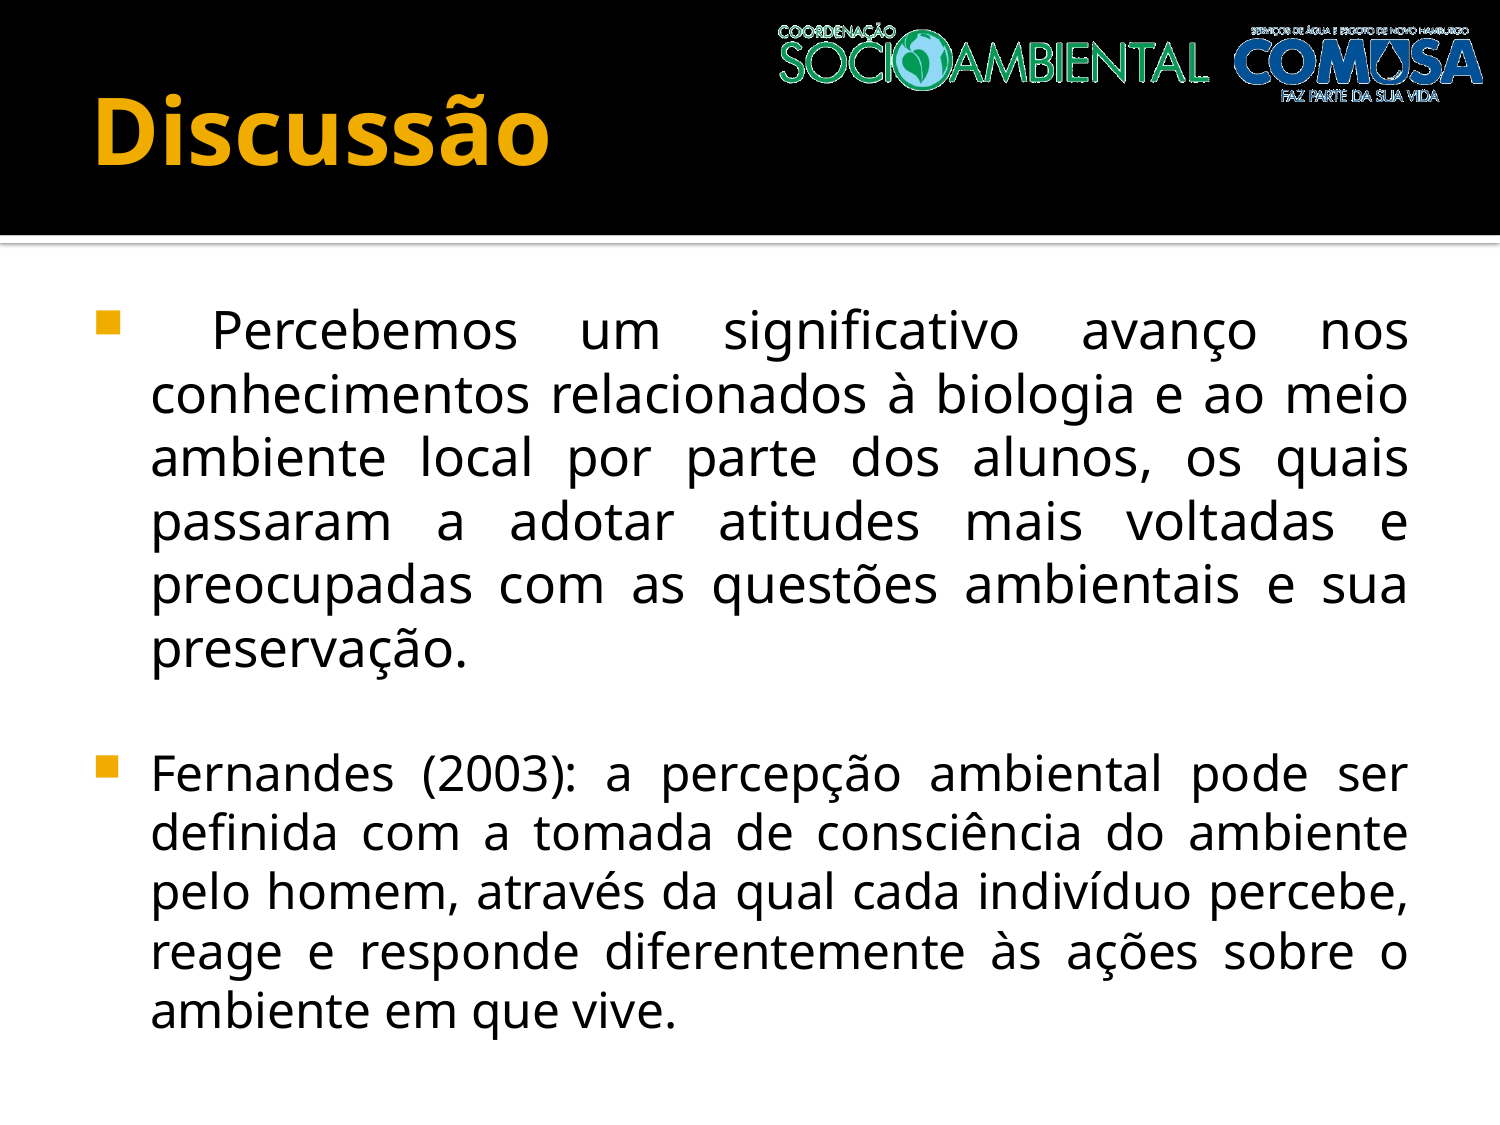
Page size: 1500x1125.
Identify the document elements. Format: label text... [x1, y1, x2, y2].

picture [773, 18, 1211, 93]
list Percebemos um significativo avanço nos conhecimentos relacionados à biologia e ao meio ambiente local por parte dos alunos, os quais passaram a adotar atitudes mais voltadas e preocupadas com as questões ambientais e sua preservação. Fernandes (2003): a percepção ambiental pode ser definida com a tomada de consciência do ambiente pelo homem, através da qual cada indivíduo percebe, reage e responde diferentemente às ações sobre o ambiente em que vive. [74, 281, 1426, 1051]
title Discussão [75, 25, 1425, 231]
picture [1234, 25, 1483, 102]
